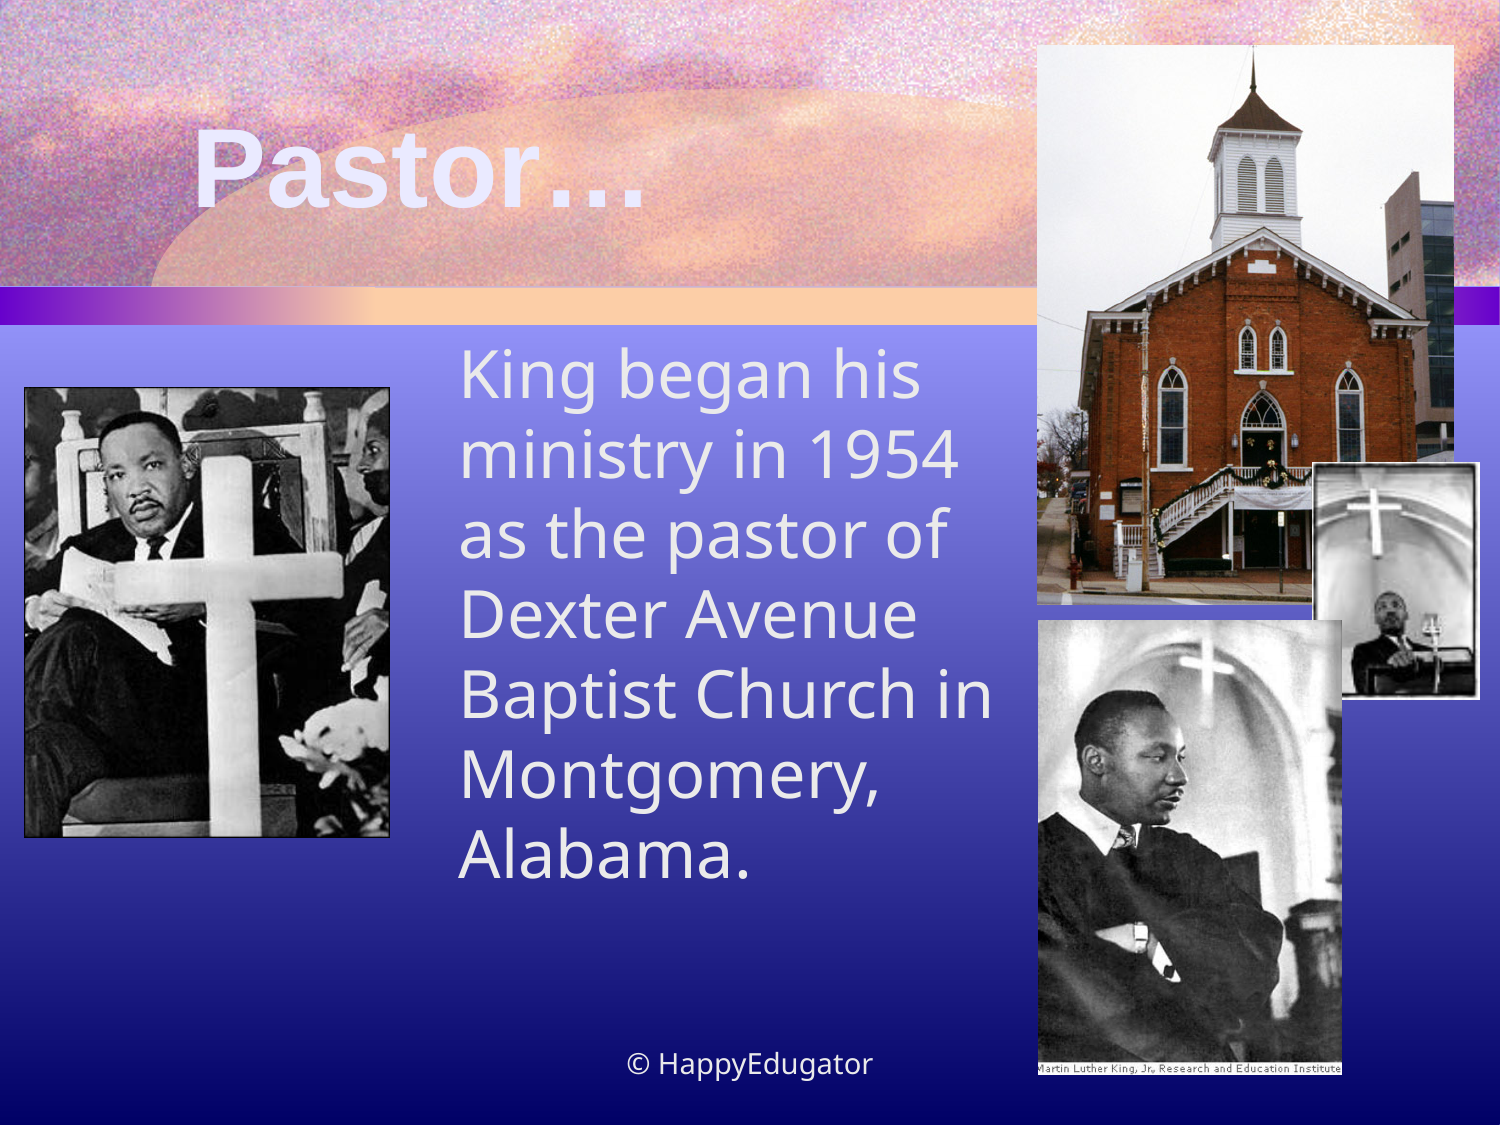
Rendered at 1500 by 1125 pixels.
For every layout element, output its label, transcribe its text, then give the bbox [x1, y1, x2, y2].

text_box King began his ministry in 1954 as the pastor of Dexter Avenue Baptist Church in Montgomery, Alabama. [443, 324, 1057, 900]
picture [24, 387, 391, 838]
footer © HappyEdugator [512, 1024, 988, 1101]
picture [0, 0, 1500, 1076]
text_box Pastor… [176, 87, 670, 238]
